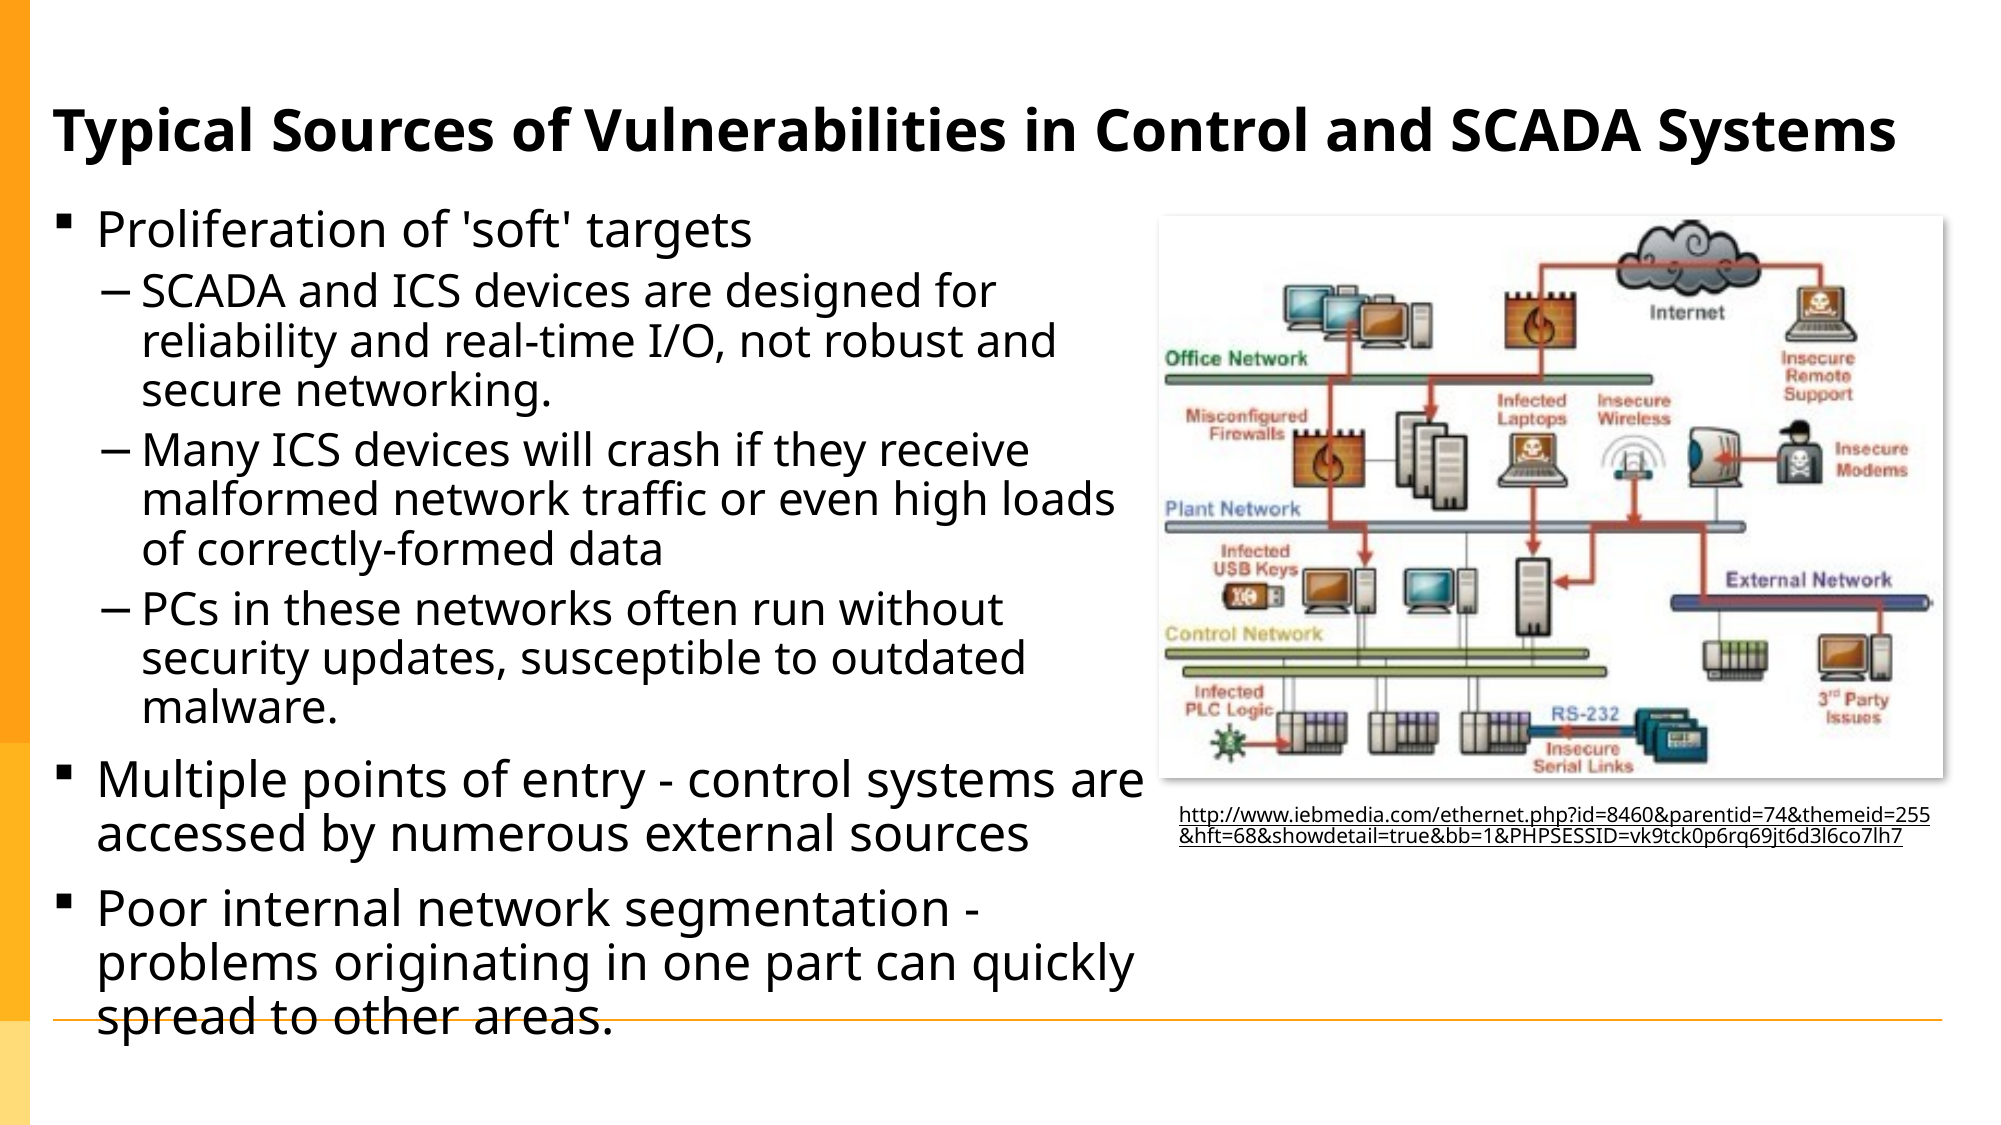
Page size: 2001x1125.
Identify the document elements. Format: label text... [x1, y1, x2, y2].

list Proliferation of 'soft' targets SCADA and ICS devices are designed for reliability and real-time I/O, not robust and secure networking. Many ICS devices will crash if they receive malformed network traffic or even high loads of correctly-formed data PCs in these networks often run without security updates, susceptible to outdated malware. Multiple points of entry - control systems are accessed by numerous external sources Poor internal network segmentation - problems originating in one part can quickly spread to other areas. [52, 203, 1152, 1014]
text_box http://www.iebmedia.com/ethernet.php?id=8460&parentid=74&themeid=255&hft=68&showdetail=true&bb=1&PHPSESSID=vk9tck0p6rq69jt6d3l6co7lh7 [1164, 794, 1948, 863]
title Typical Sources of Vulnerabilities in Control and SCADA Systems [52, 79, 1943, 185]
picture [1159, 216, 1943, 778]
